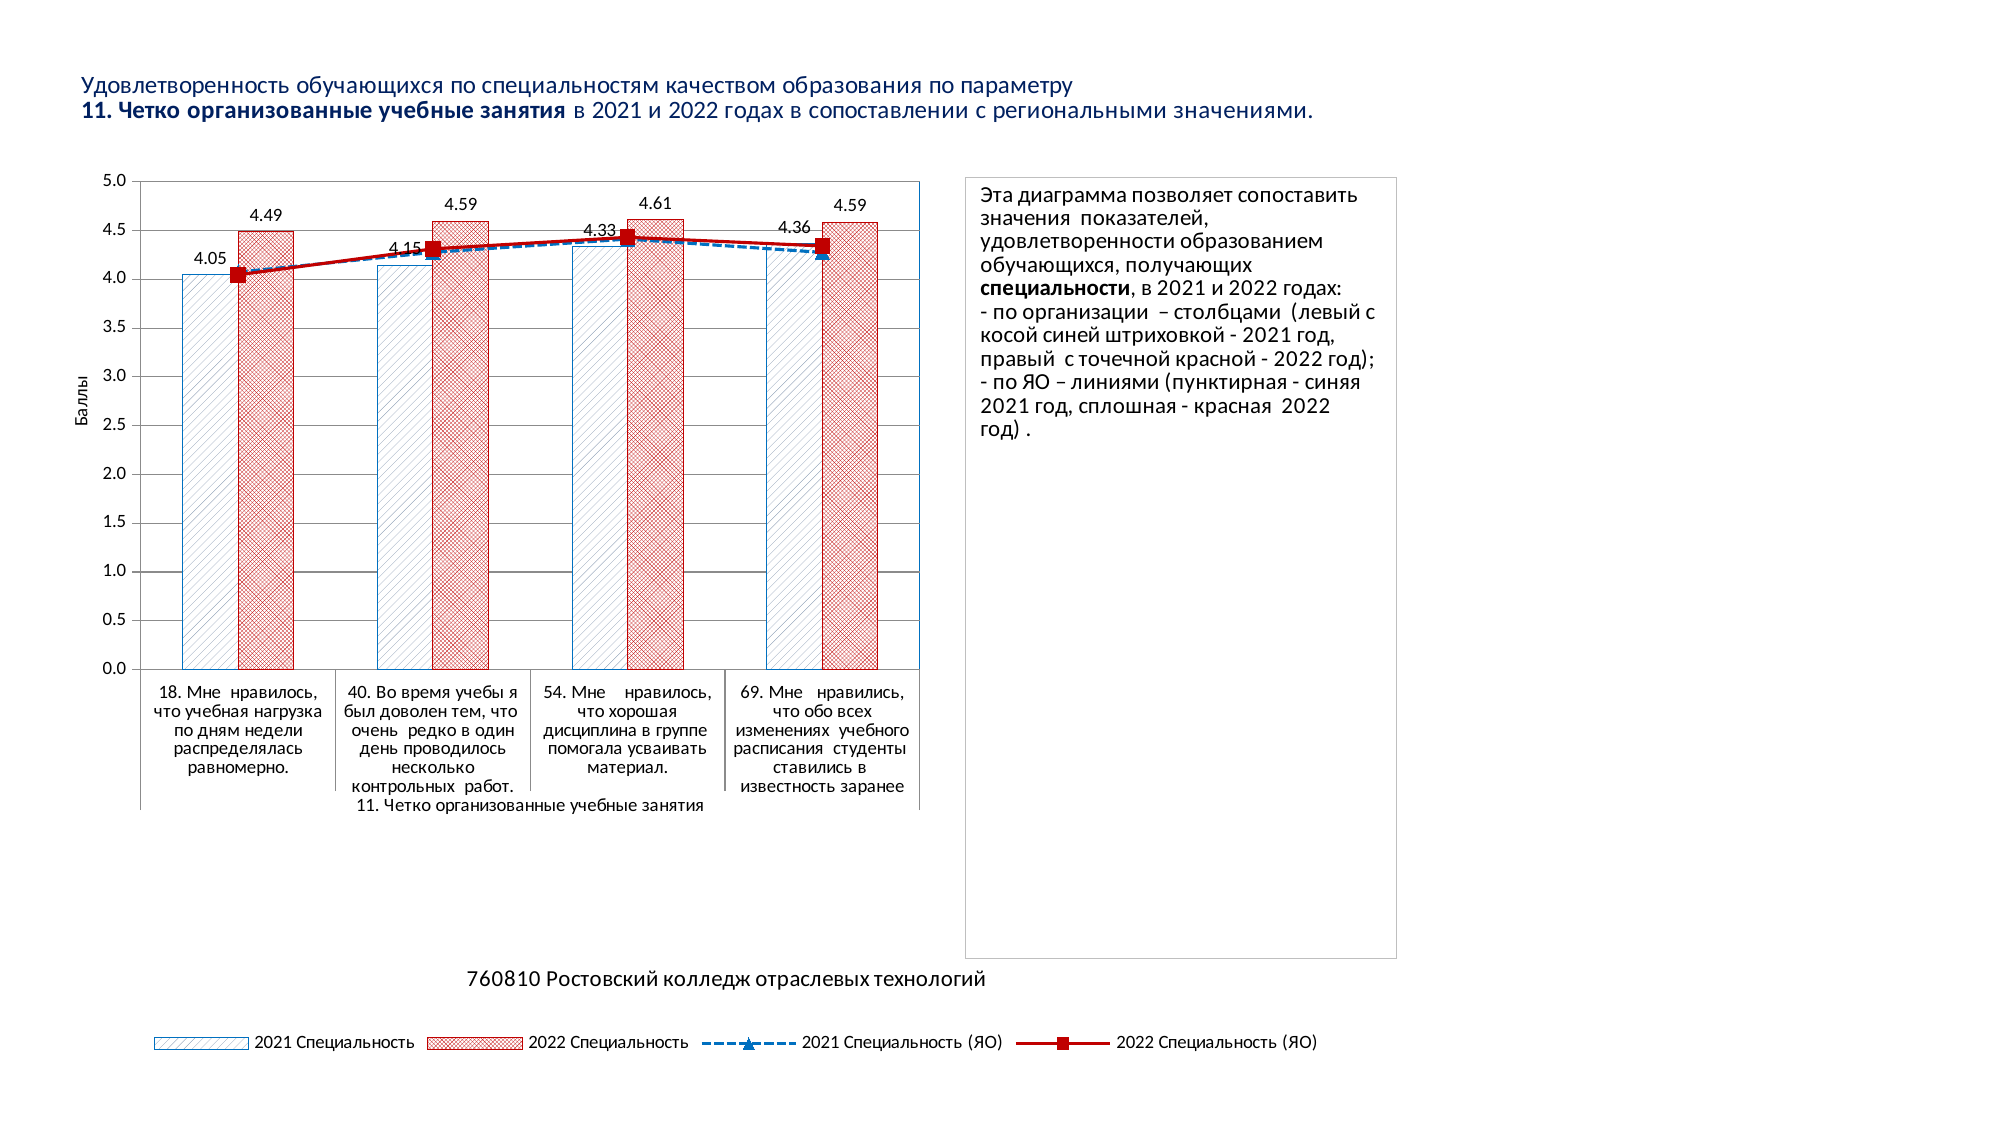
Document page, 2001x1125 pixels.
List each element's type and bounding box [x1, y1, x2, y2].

chart [59, 59, 1414, 1060]
